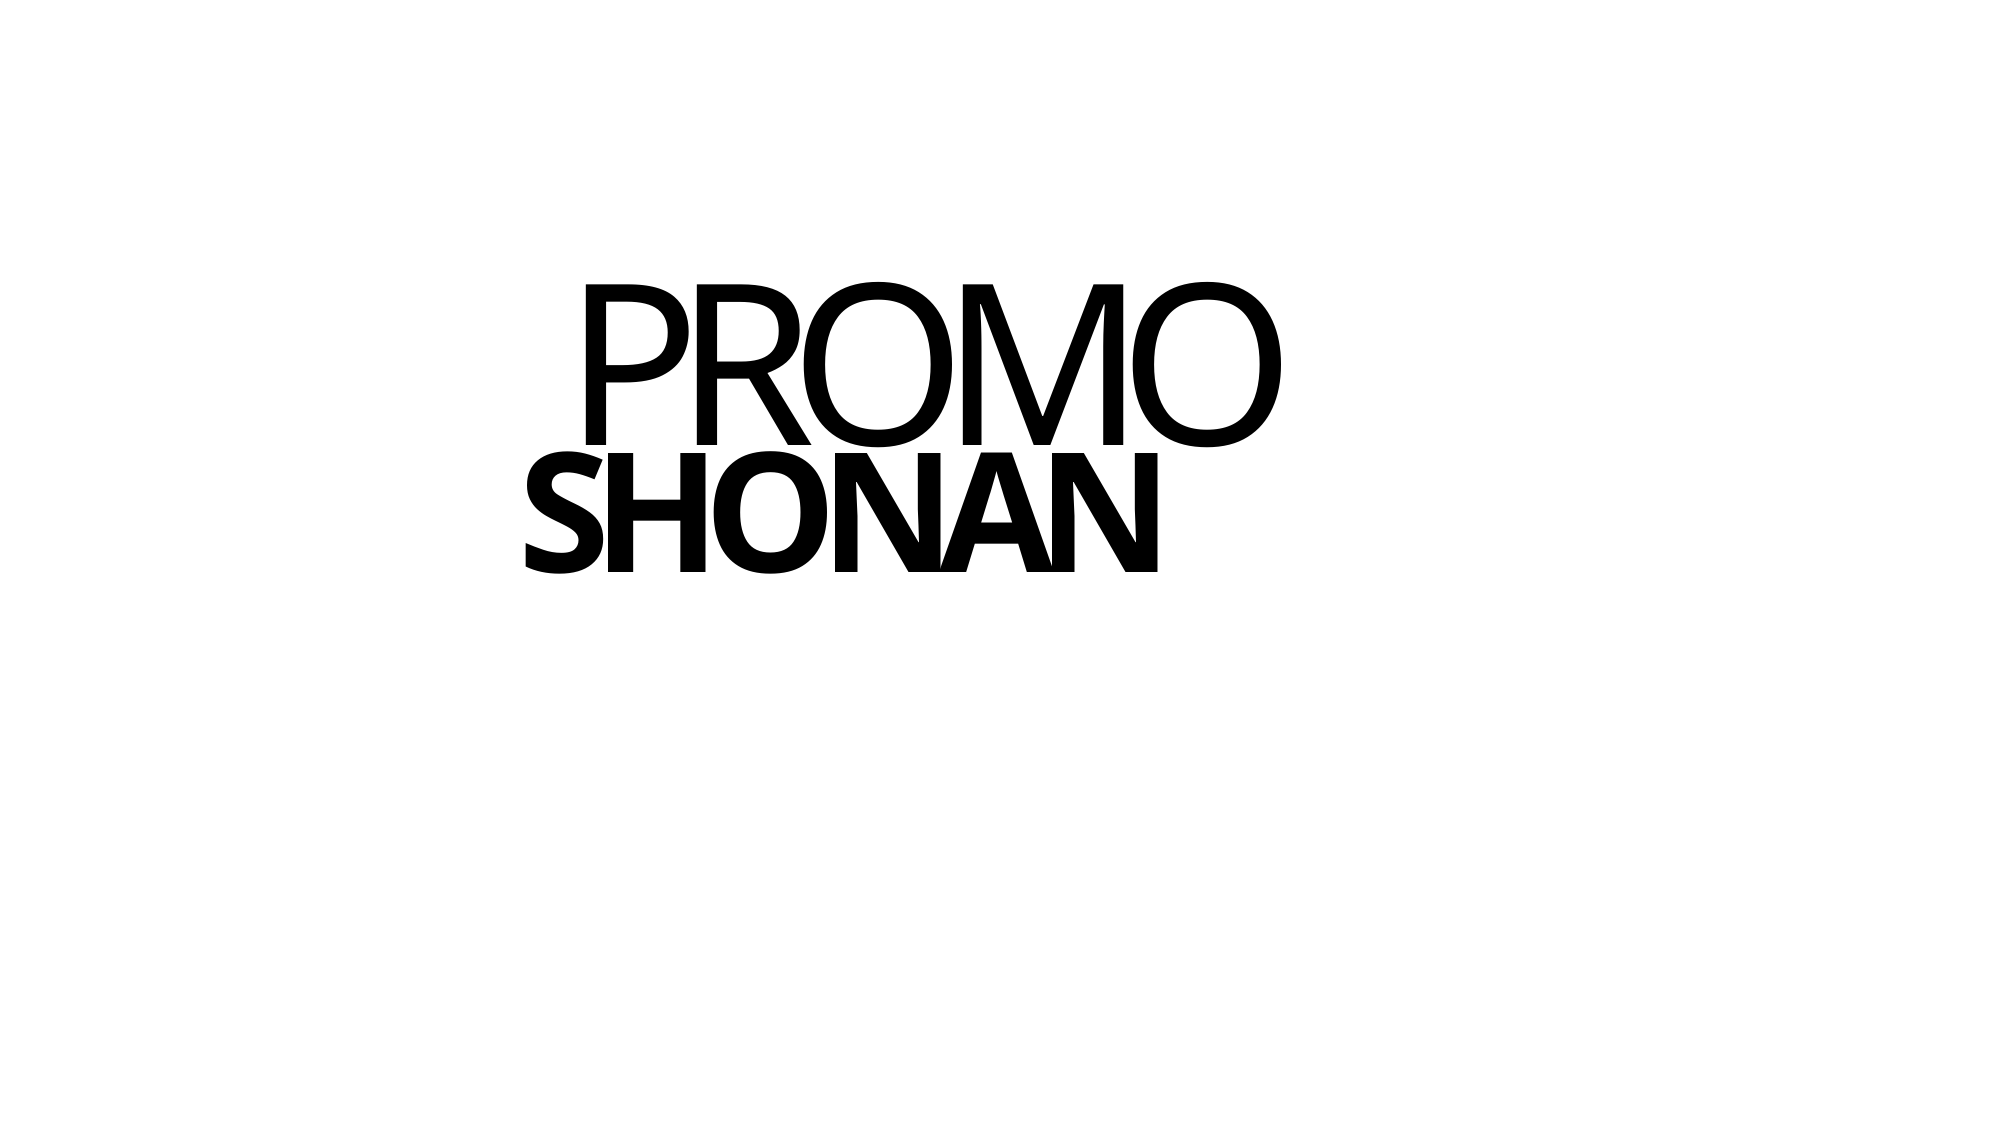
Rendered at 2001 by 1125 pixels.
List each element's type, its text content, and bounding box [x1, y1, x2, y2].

text_box SHONAN [503, 398, 1355, 613]
text_box PROMO [549, 213, 1311, 398]
